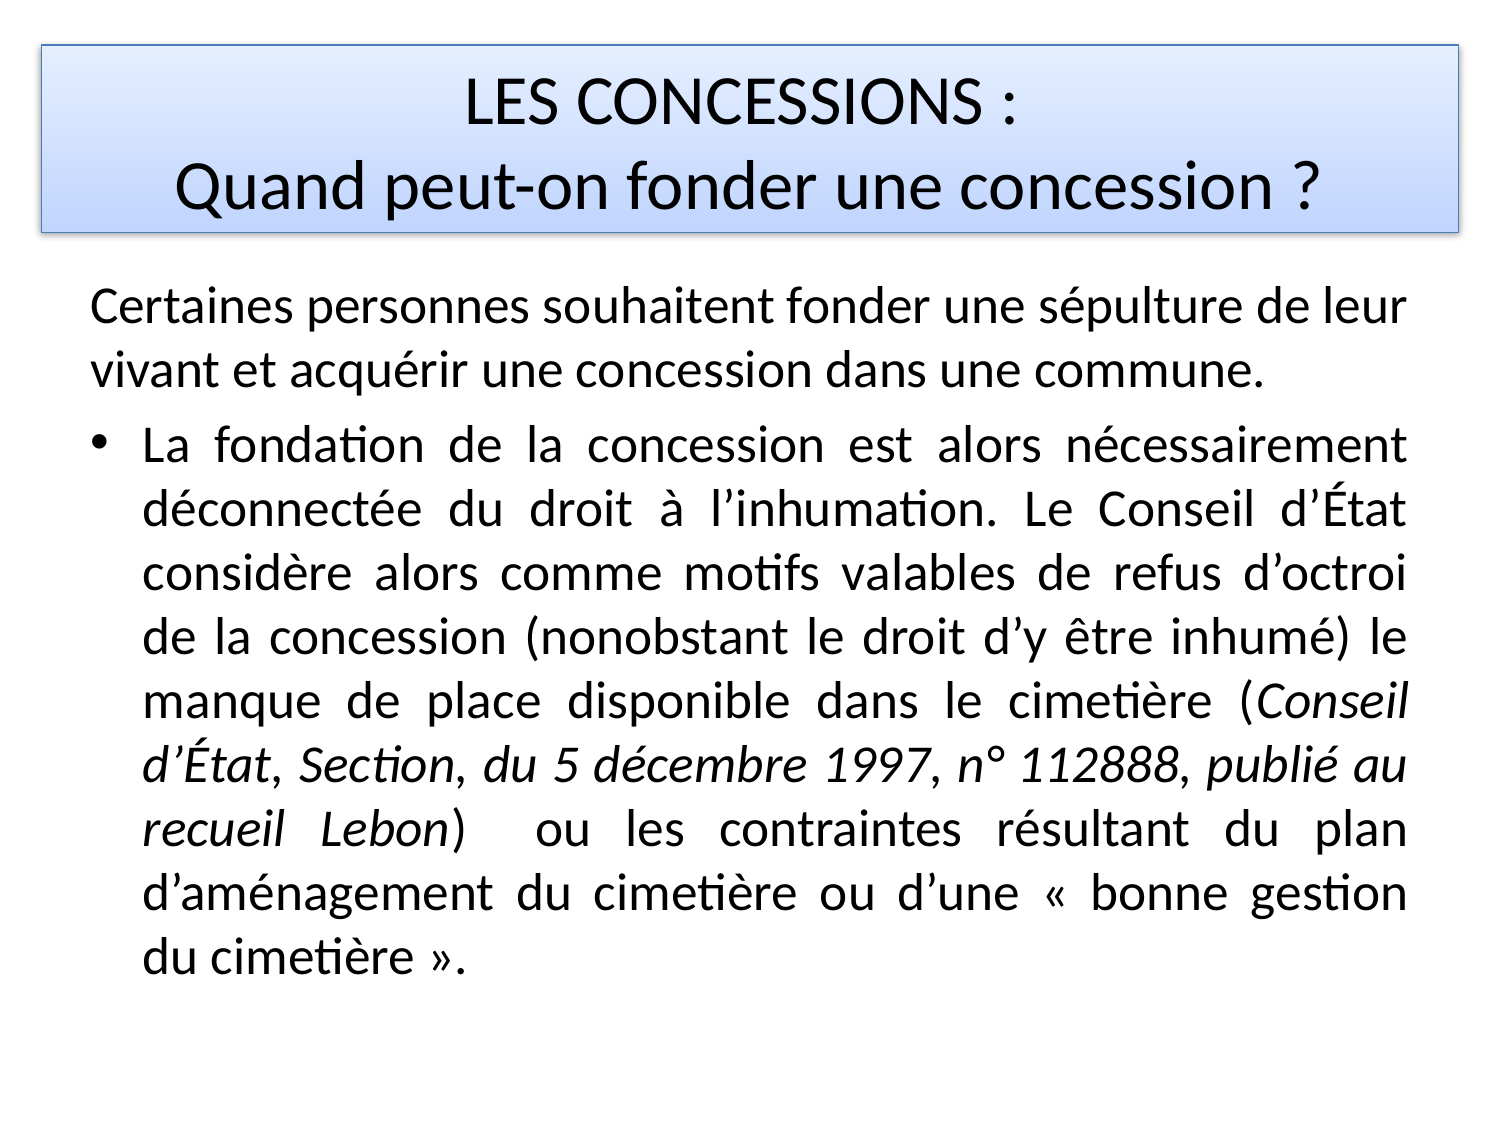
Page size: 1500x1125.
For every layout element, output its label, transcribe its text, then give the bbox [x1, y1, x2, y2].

list Certaines personnes souhaitent fonder une sépulture de leur vivant et acquérir une concession dans une commune. La fondation de la concession est alors nécessairement déconnectée du droit à l’inhumation. Le Conseil d’État considère alors comme motifs valables de refus d’octroi de la concession (nonobstant le droit d’y être inhumé) le manque de place disponible dans le cimetière (Conseil d’État, Section, du 5 décembre 1997, n° 112888, publié au recueil Lebon) ou les contraintes résultant du plan d’aménagement du cimetière ou d’une « bonne gestion du cimetière ». [75, 262, 1425, 1005]
title LES CONCESSIONS : Quand peut-on fonder une concession ? [41, 44, 1459, 233]
